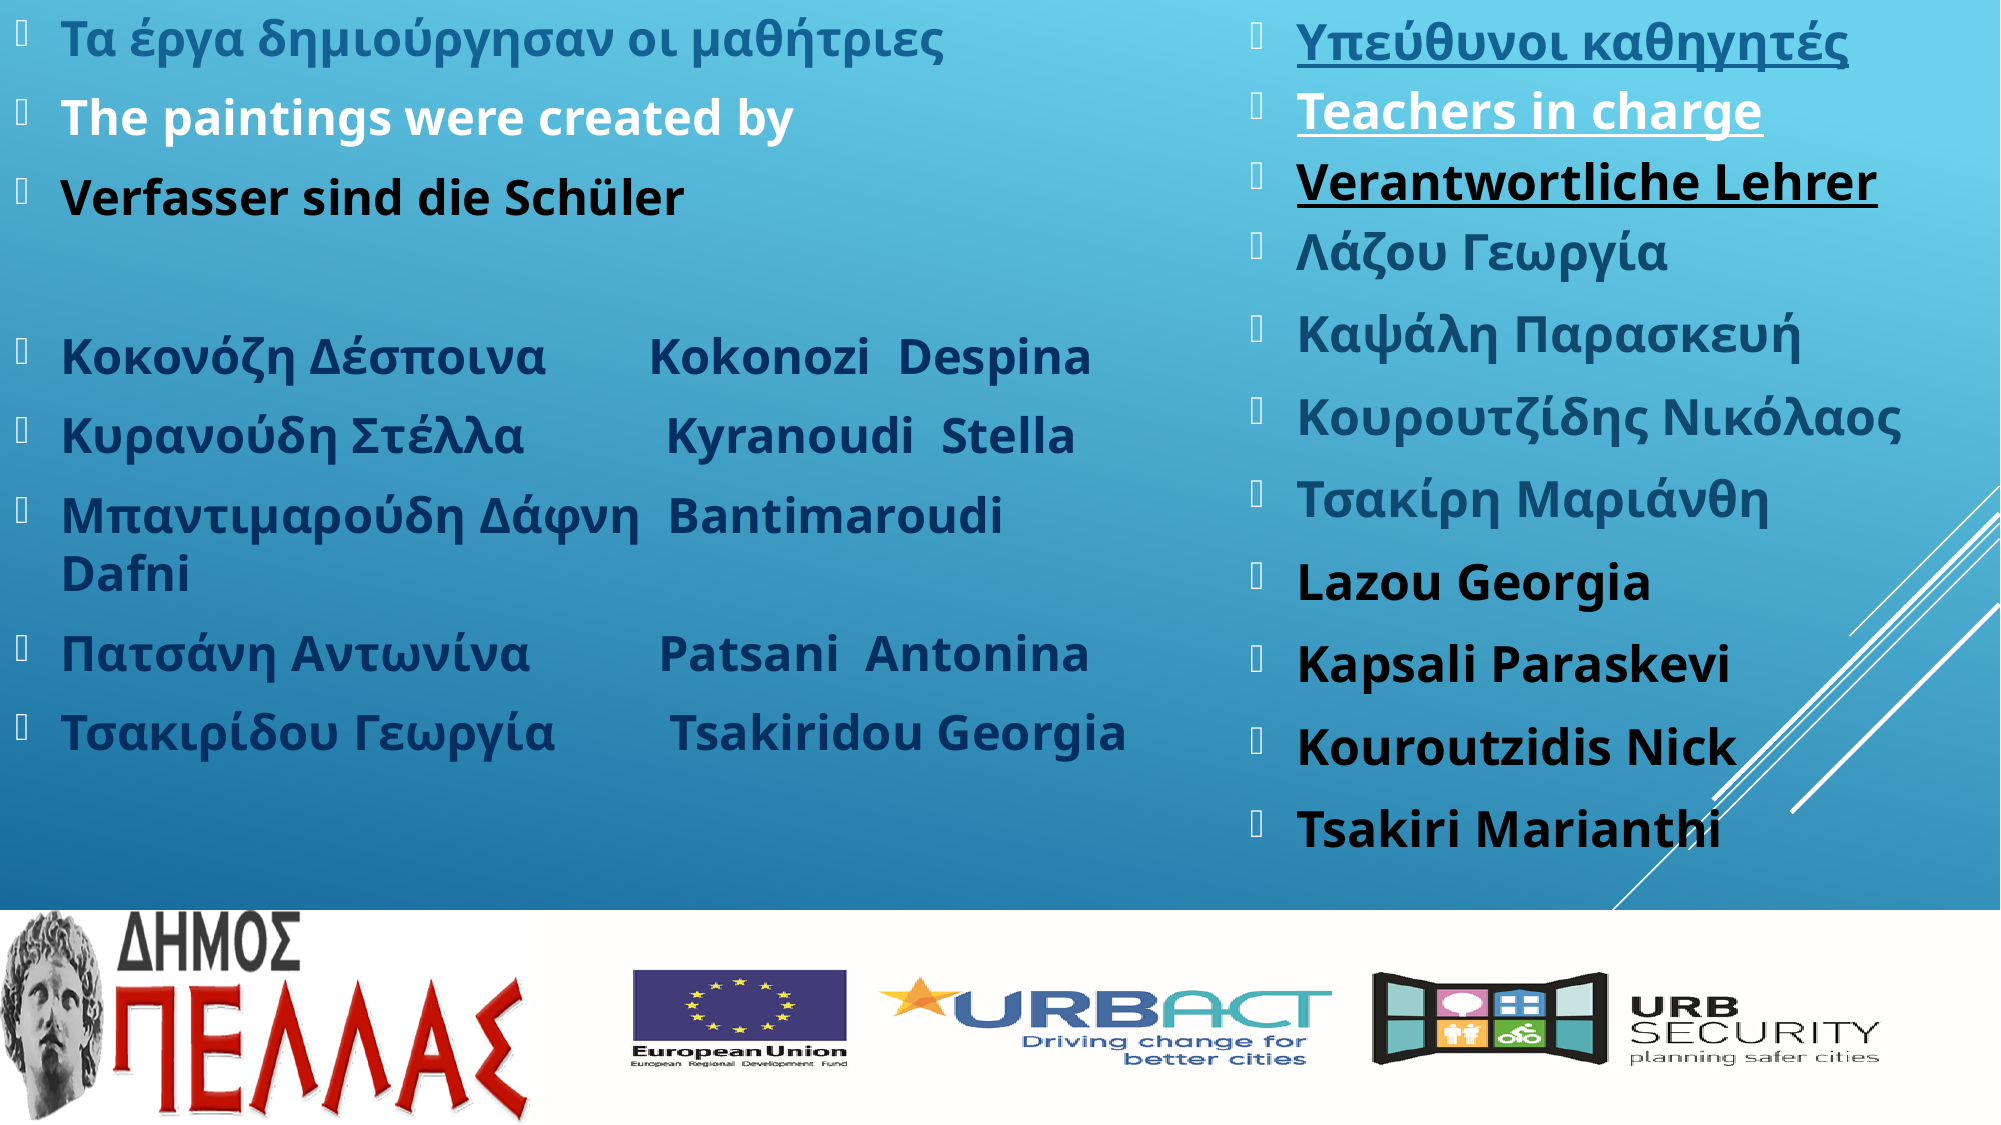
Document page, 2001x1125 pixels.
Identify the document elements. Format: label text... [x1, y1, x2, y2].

list Υπεύθυνοι καθηγητές Teachers in charge Verantwortliche Lehrer Λάζου Γεωργία Καψάλη Παρασκευή Κουρουτζίδης Νικόλαος Τσακίρη Μαριάνθη Lazou Georgia Kapsali Paraskevi Kouroutzidis Nick Tsakiri Marianthi [1234, 380, 2000, 487]
picture [0, 910, 2000, 1125]
list Τα έργα δημιούργησαν οι μαθήτριες The paintings were created by Verfasser sind die Schüler Κοκονόζη Δέσποινα Kokonozi Despina Κυρανούδη Στέλλα Kyranoudi Stella Μπαντιμαρούδη Δάφνη Bantimaroudi Dafni Πατσάνη Αντωνίνα Patsani Antonina Τσακιρίδου Γεωργία Tsakiridou Georgia [0, 0, 1161, 816]
